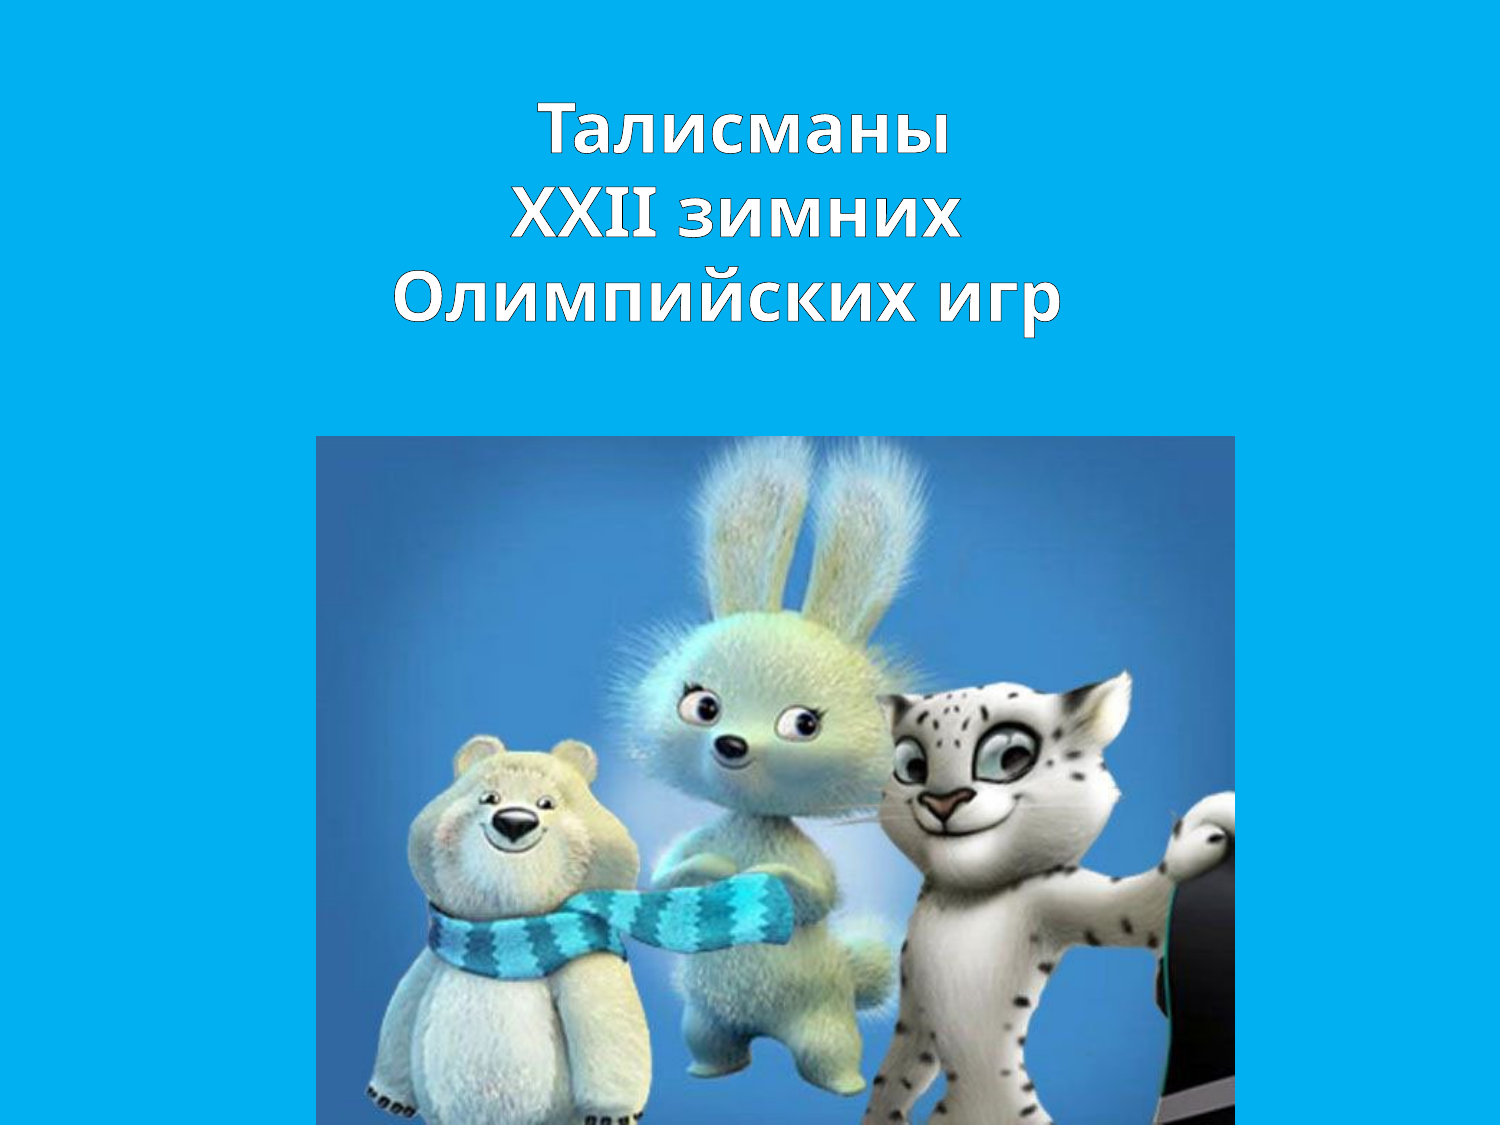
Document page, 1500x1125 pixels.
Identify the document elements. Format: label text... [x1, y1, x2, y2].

picture [317, 437, 1234, 1125]
text_box Талисманы XXII зимних Олимпийских игр [70, 0, 1421, 422]
